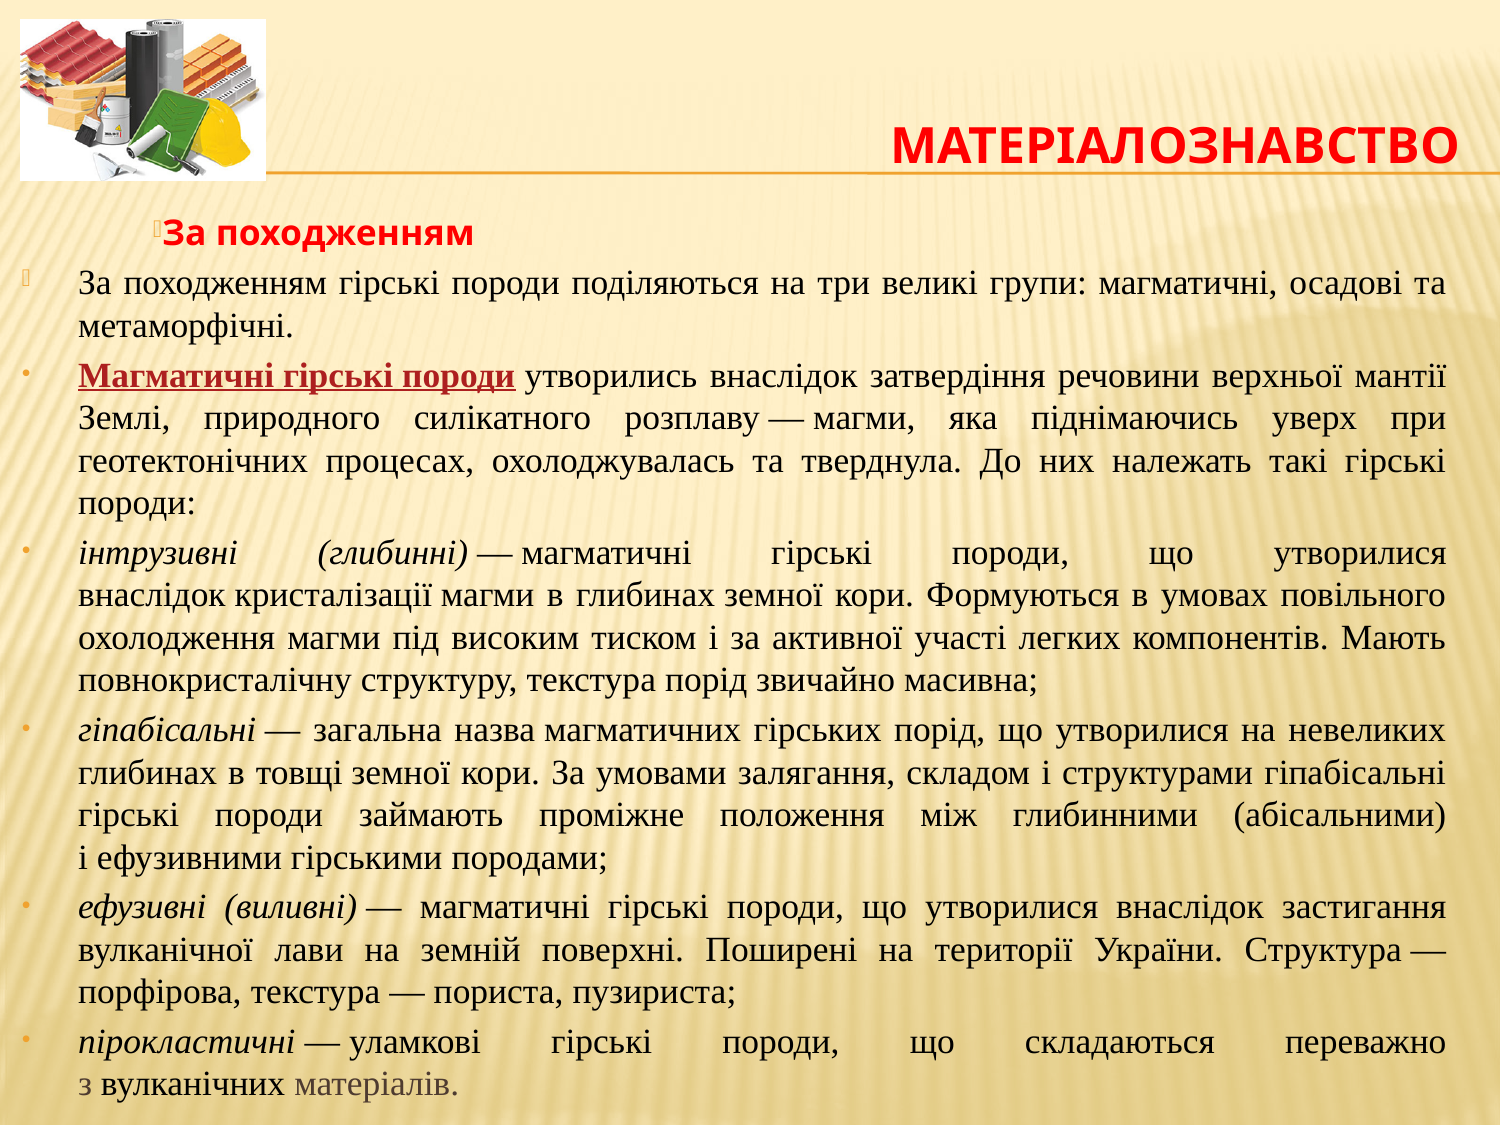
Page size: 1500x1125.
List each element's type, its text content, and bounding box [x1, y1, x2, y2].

title МАтеріалознавство [267, 75, 1475, 213]
list За походженням За походженням гірські породи поділяються на три великі групи: магматичні, осадові та метаморфічні. Магматичні гірські породи утворились внаслідок затвердіння речовини верхньої мантії Землі, природного силікатного розплаву — магми, яка піднімаючись уверх при геотектонічних процесах, охолоджувалась та тверднула. До них належать такі гірські породи: інтрузивні (глибинні) — магматичні гірські породи, що утворилися внаслідок кристалізації магми в глибинах земної кори. Формуються в умовах повільного охолодження магми під високим тиском і за активної участі легких компонентів. Мають повнокристалічну структуру, текстура порід звичайно масивна; гіпабісальні — загальна назва магматичних гірських порід, що утворилися на невеликих глибинах в товщі земної кори. За умовами залягання, складом і структурами гіпабісальні гірські породи займають проміжне положення між глибинними (абісальними) і ефузивними гірськими породами; ефузивні (виливні) — магматичні гірські породи, що утворилися внаслідок застигання вулканічної лави на земній поверхні. Поширені на території України. Структура — порфірова, текстура — пориста, пузириста; пірокластичні — уламкові гірські породи, що складаються переважно з вулканічних матеріалів. [7, 196, 1462, 1125]
picture [20, 18, 267, 182]
